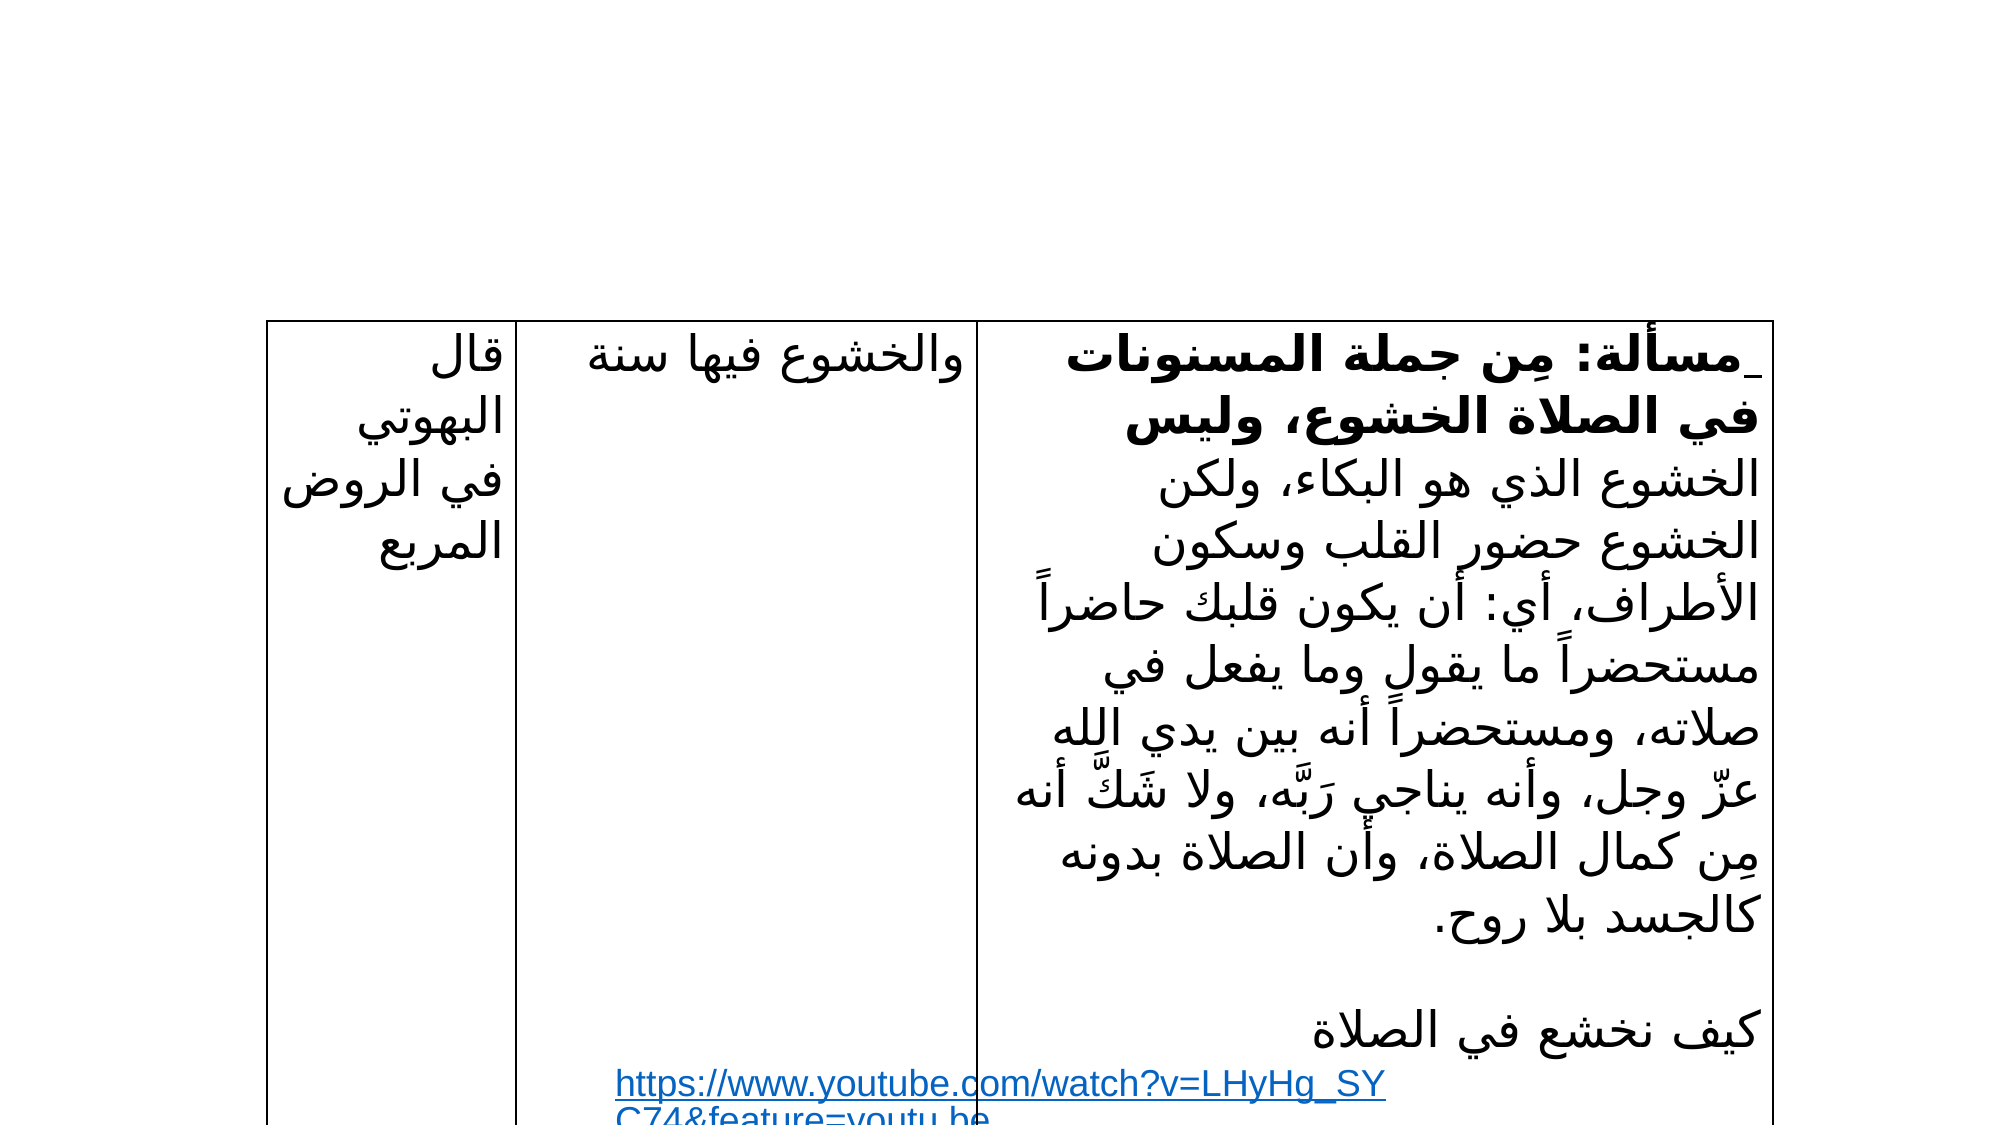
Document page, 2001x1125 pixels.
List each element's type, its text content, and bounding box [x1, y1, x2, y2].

table_header قال البهوتي في الروض المربع [268, 322, 515, 1125]
table_header والخشوع فيها سنة [517, 322, 976, 1125]
table_header مسألة: مِن جملة المسنونات في الصلاة الخشوع، وليس الخشوع الذي هو البكاء، ولكن الخشوع حضور القلب وسكون الأطراف، أي: أن يكون قلبك حاضراً مستحضراً ما يقول وما يفعل في صلاته، ومستحضراً أنه بين يدي الله عزّ وجل، وأنه يناجي رَبَّه، ولا شَكَّ أنه مِن كمال الصلاة، وأن الصلاة بدونه كالجسد بلا روح. كيف نخشع في الصلاة https://www.youtube.com/watch?v=LHyHg_SYC74&feature=youtu.be [978, 322, 1772, 1125]
